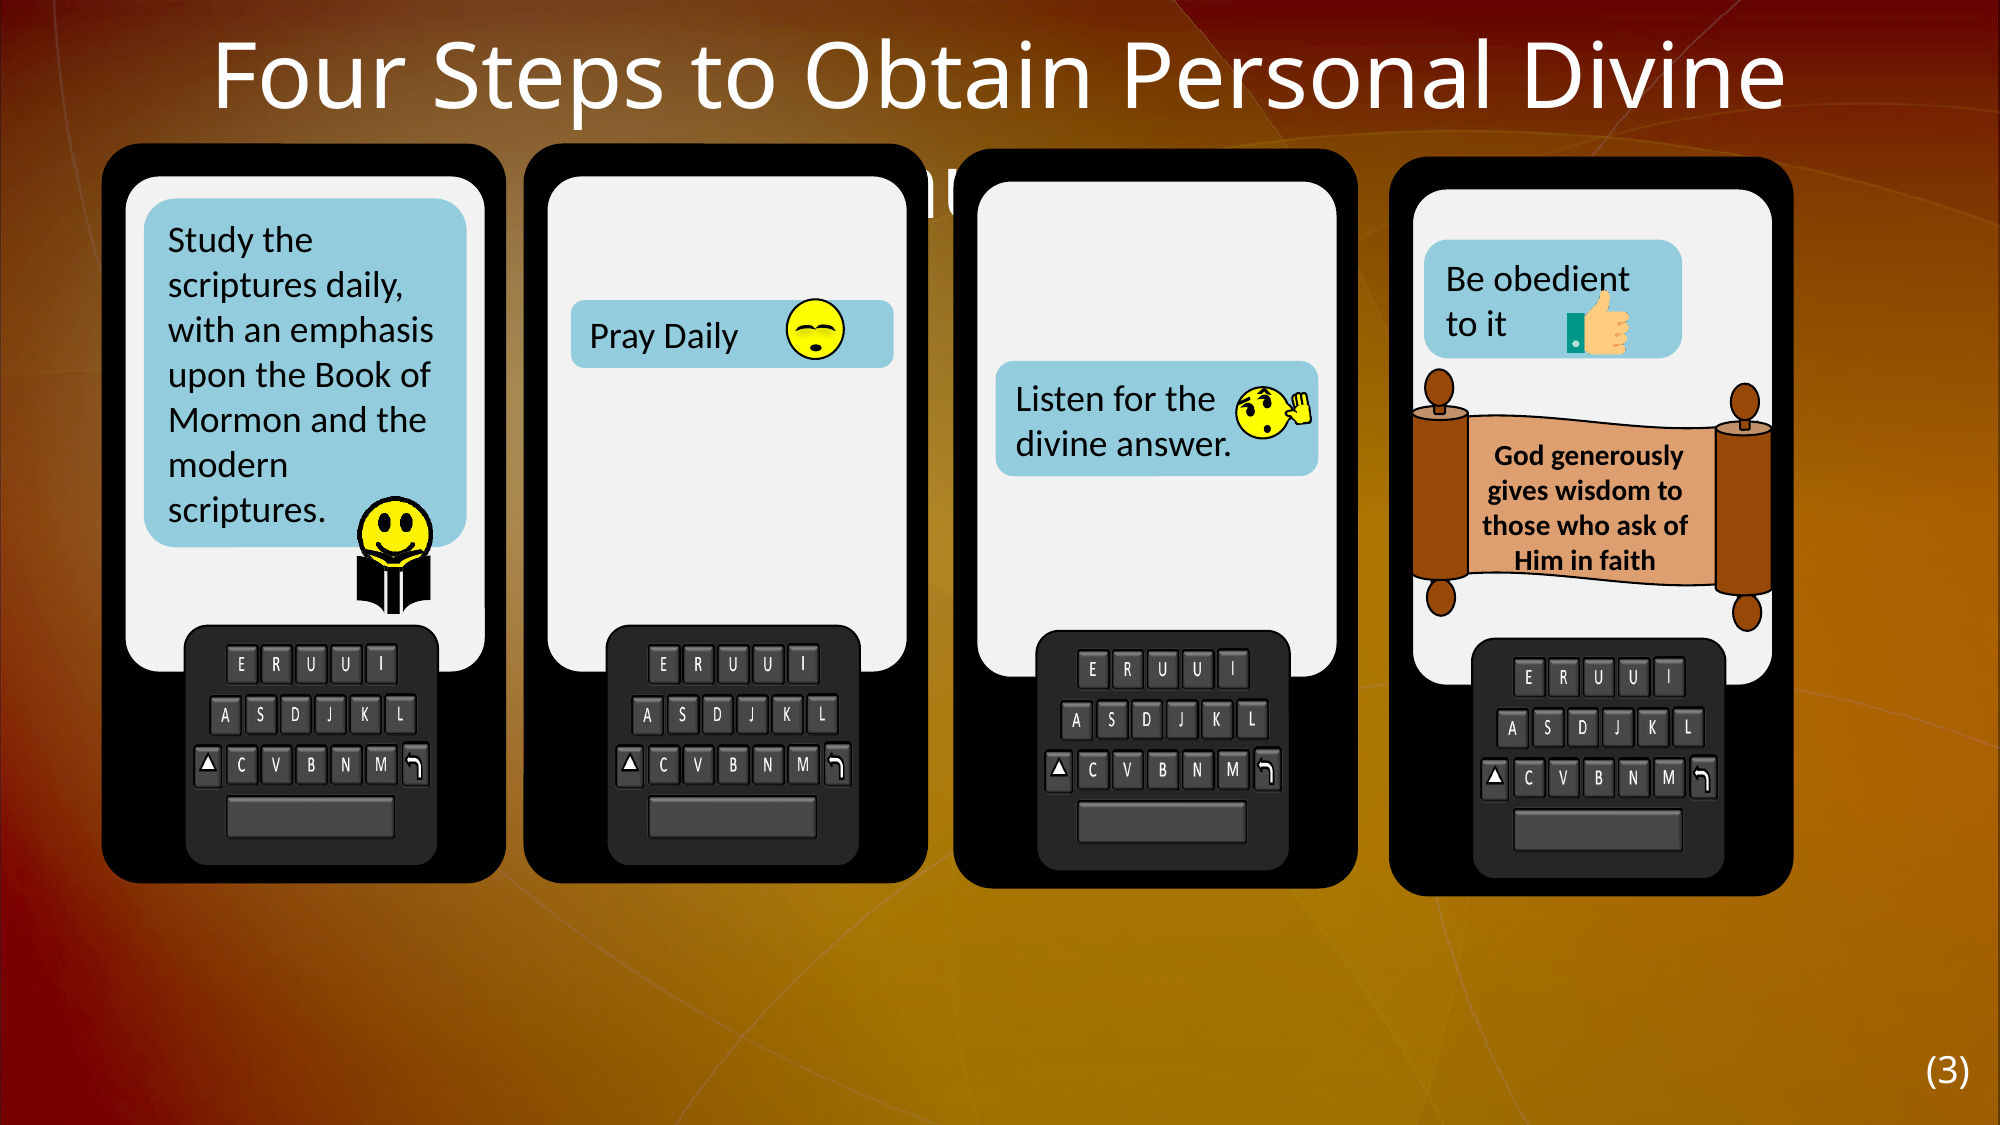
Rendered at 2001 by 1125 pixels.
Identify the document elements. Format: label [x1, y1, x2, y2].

text_box [1390, 157, 1793, 896]
text_box [102, 144, 506, 883]
text_box [143, 198, 467, 621]
text_box [1411, 369, 1772, 631]
text_box [1424, 239, 1683, 365]
text_box [570, 299, 894, 369]
text_box [524, 144, 928, 883]
picture [0, 0, 2000, 1125]
text_box [995, 360, 1319, 478]
text_box [954, 149, 1357, 888]
